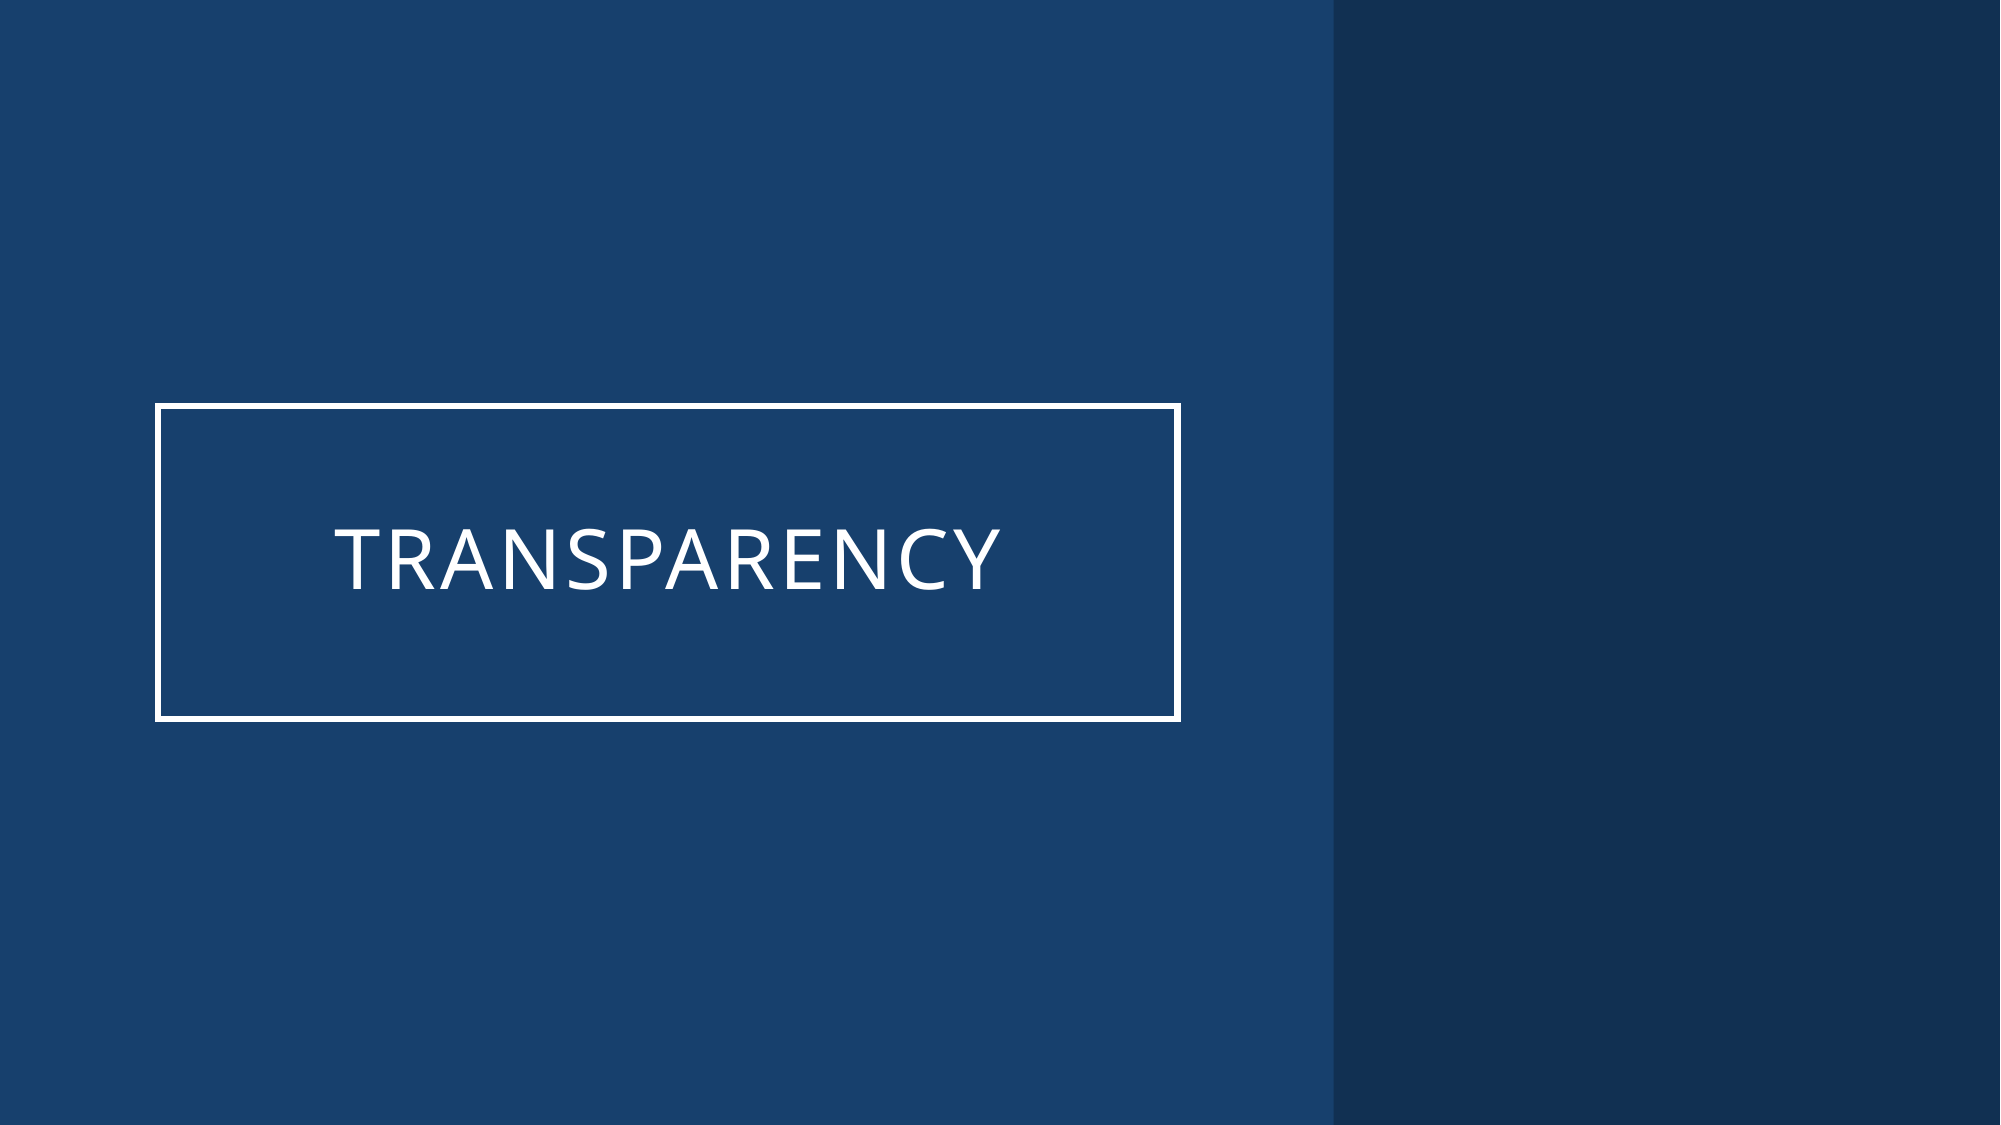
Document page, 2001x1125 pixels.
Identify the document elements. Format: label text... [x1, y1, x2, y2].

title Transparency [155, 403, 1181, 722]
text_box [1333, 0, 2000, 1125]
